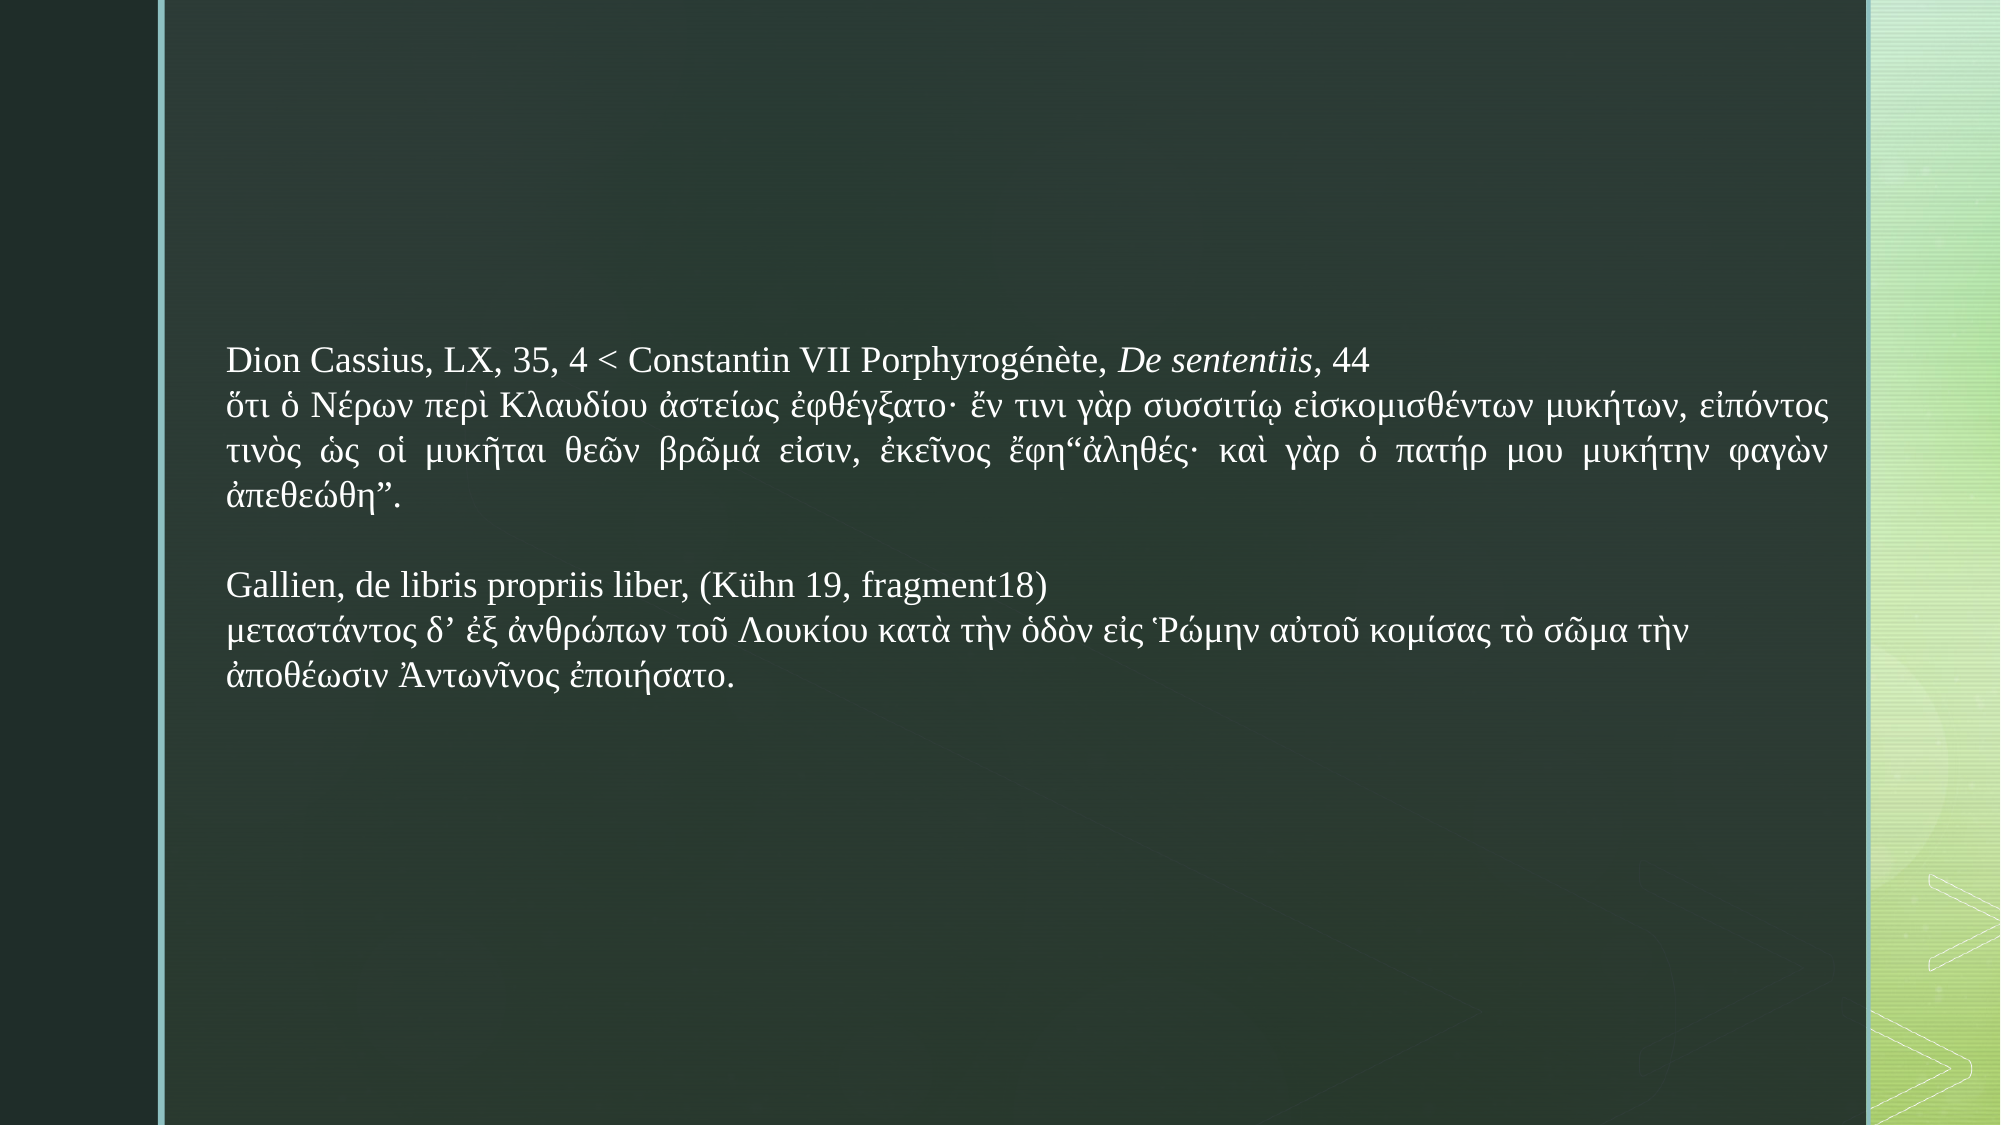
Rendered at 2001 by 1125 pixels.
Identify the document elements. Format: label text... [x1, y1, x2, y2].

picture [1871, 0, 2001, 1125]
text_box Dion Cassius, LX, 35, 4 < Constantin VII Porphyrogénète, De sententiis, 44 ὅτι ὁ Νέρων περὶ Κλαυδίου ἀστείως ἐφθέγξατο· ἔν τινι γὰρ συσσιτίῳ εἰσκομισθέντων μυκήτων, εἰπόντος τινὸς ὡς οἱ μυκῆται θεῶν βρῶμά εἰσιν, ἐκεῖνος ἔφη“ἀληθές· καὶ γὰρ ὁ πατήρ μου μυκήτην φαγὼν ἀπεθεώθη”. Gallien, de libris propriis liber, (Kühn 19, fragment18) μεταστάντος δ’ ἐξ ἀνθρώπων τοῦ Λουκίου κατὰ τὴν ὁδὸν εἰς Ῥώμην αὐτοῦ κομίσας τὸ σῶμα τὴν ἀποθέωσιν Ἀντωνῖνος ἐποιήσατο. [211, 327, 1845, 793]
